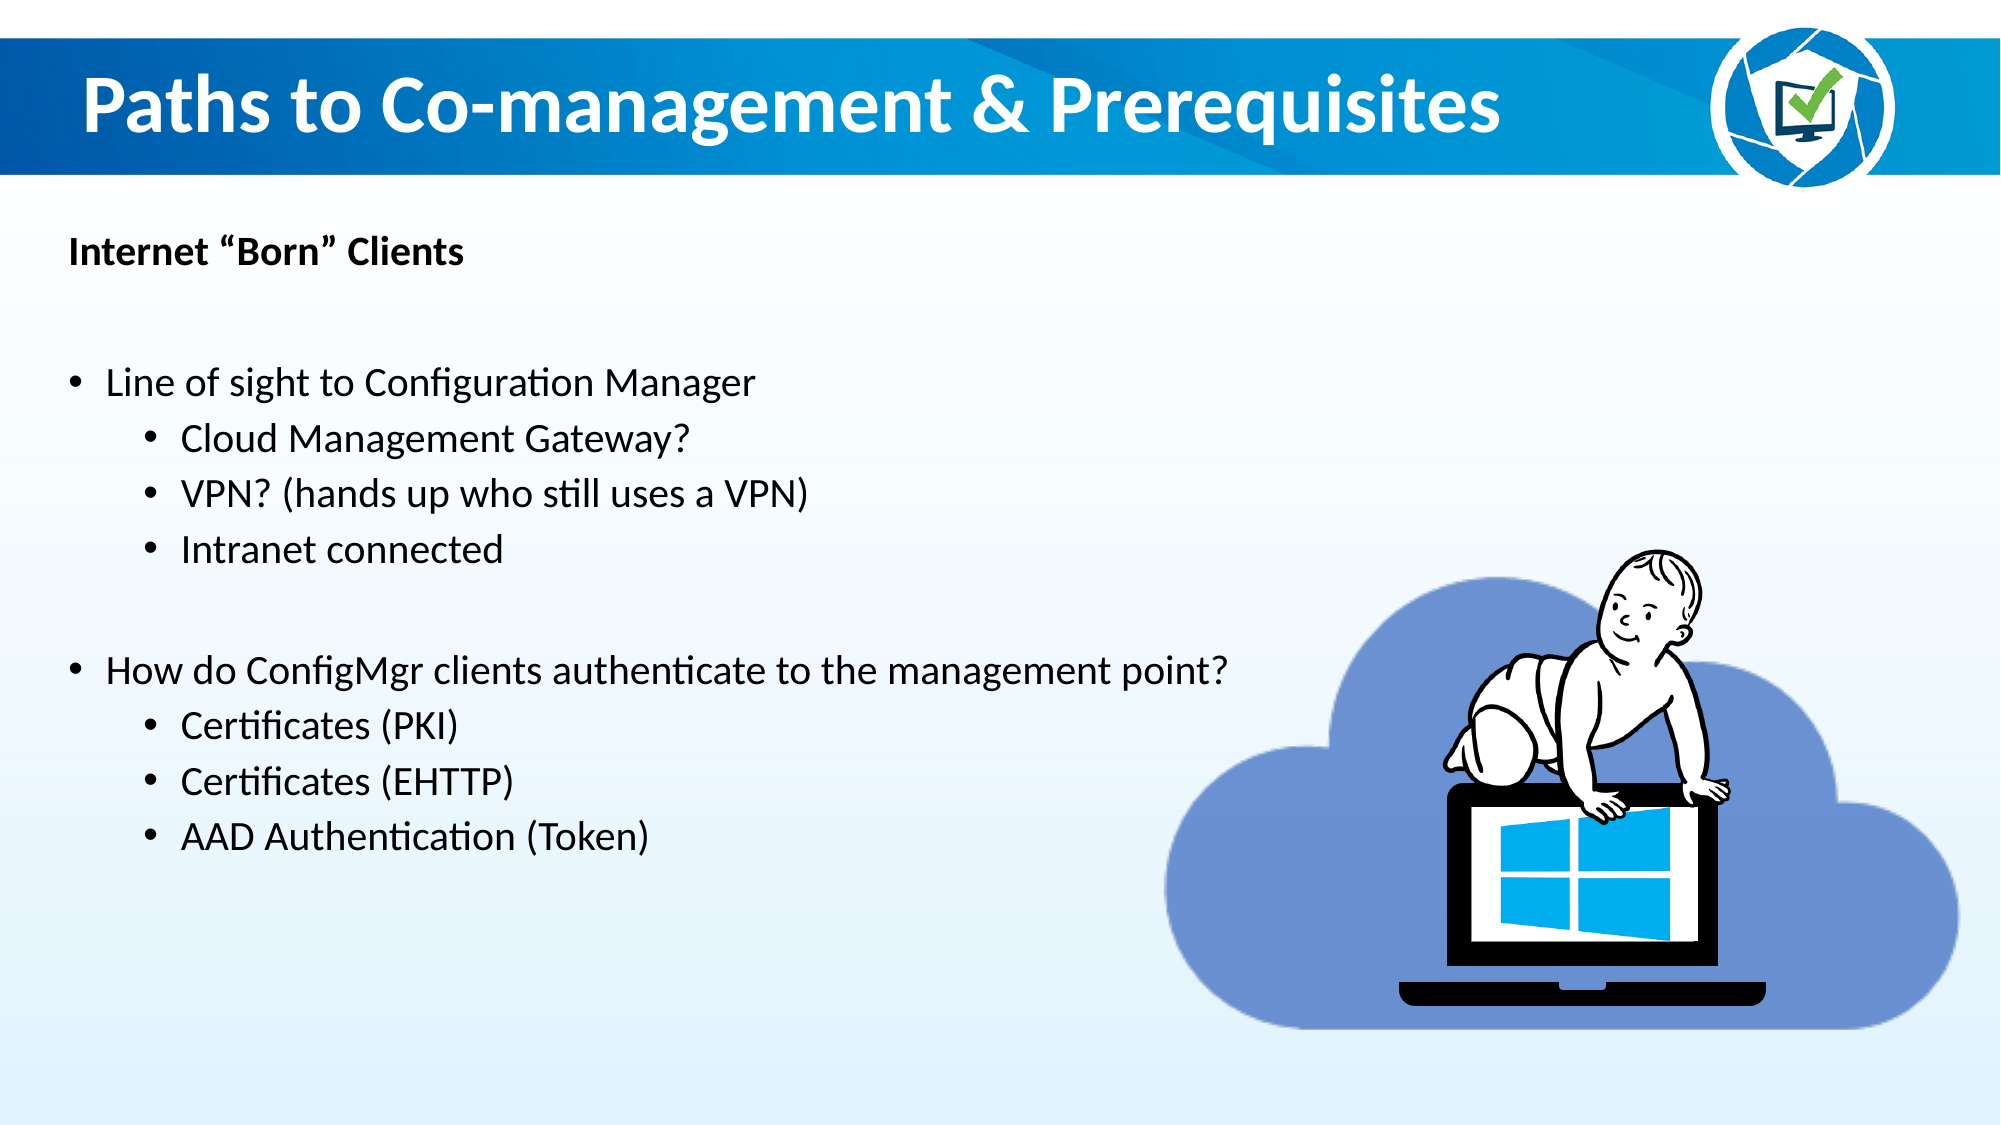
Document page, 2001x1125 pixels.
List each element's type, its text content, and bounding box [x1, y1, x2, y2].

picture [0, 0, 2001, 1125]
list Internet “Born” Clients Line of sight to Configuration Manager Cloud Management Gateway? VPN? (hands up who still uses a VPN) Intranet connected How do ConfigMgr clients authenticate to the management point? Certificates (PKI) Certificates (EHTTP) AAD Authentication (Token) [53, 221, 1947, 1073]
text_box Paths to Co-management & Prerequisites [67, 52, 1694, 112]
